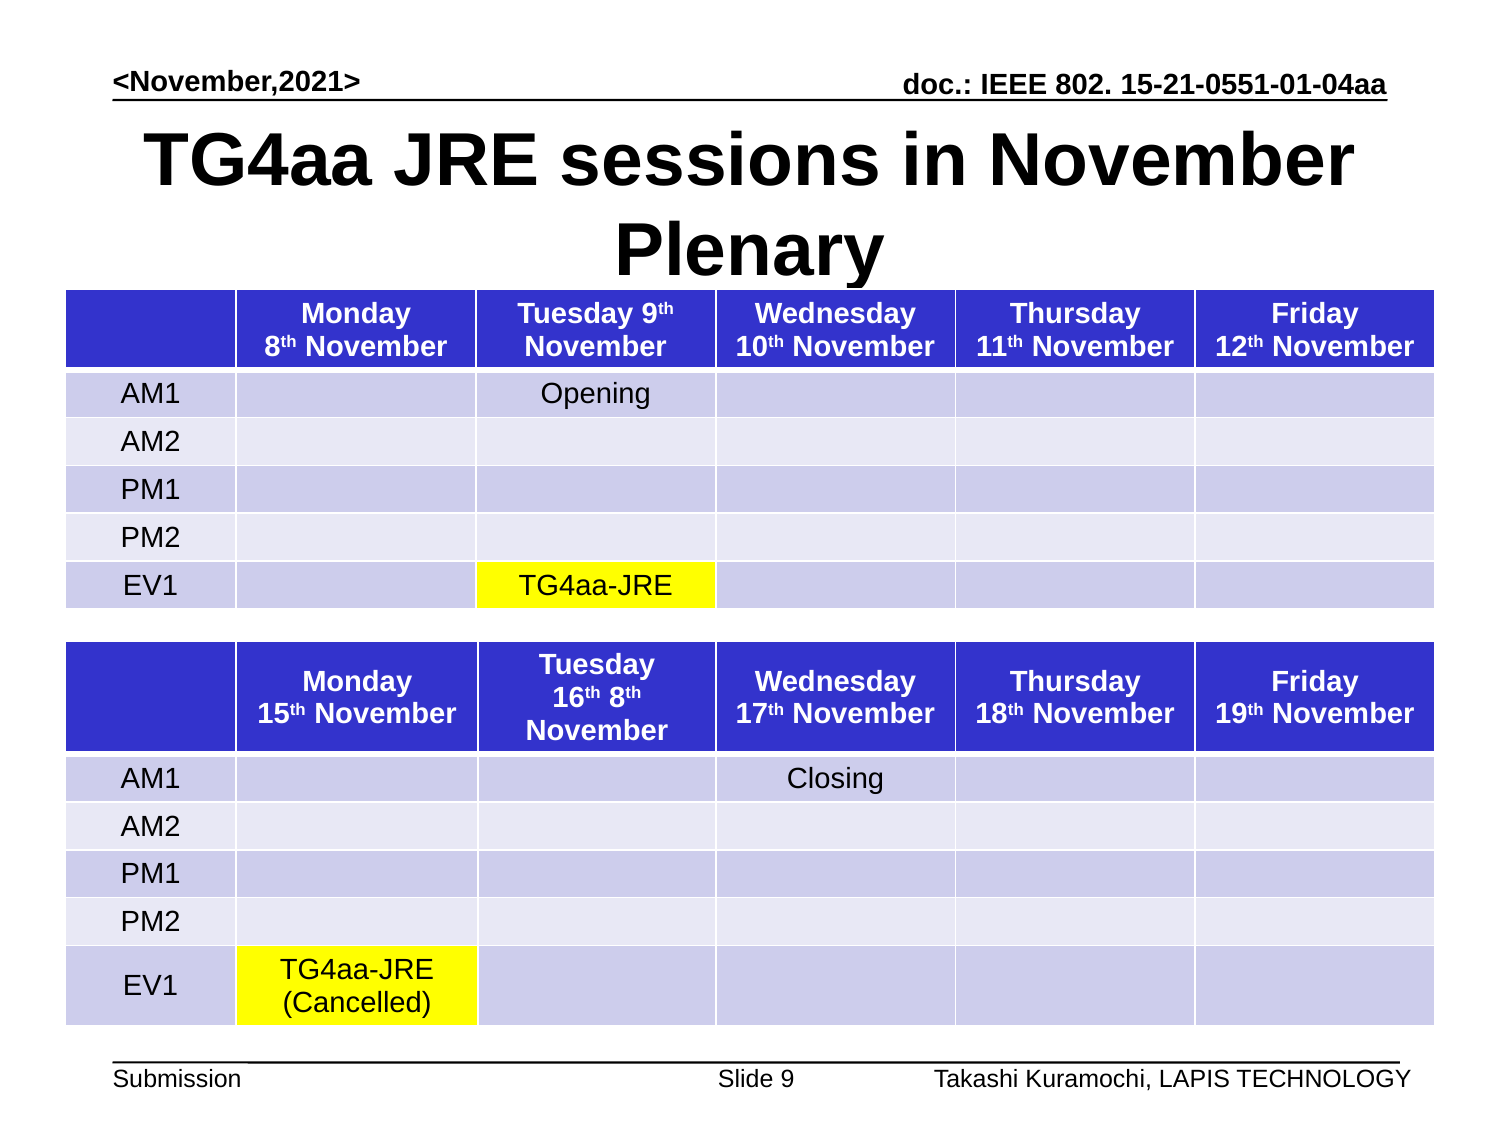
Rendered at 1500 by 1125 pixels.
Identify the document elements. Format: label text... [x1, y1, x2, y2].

table_header Monday 8th November [237, 290, 475, 367]
table_cell [237, 803, 477, 849]
table_cell [1196, 851, 1434, 897]
table_cell [237, 418, 475, 465]
table_cell [479, 803, 715, 849]
table_cell [237, 562, 475, 608]
table_cell [237, 373, 475, 417]
table_cell [479, 946, 715, 1025]
table_cell EV1 [66, 562, 235, 608]
table_cell [1196, 562, 1434, 608]
table_header Thursday 11th November [956, 290, 1194, 367]
table_cell AM1 [66, 757, 235, 801]
table_cell [956, 898, 1194, 945]
table_cell [956, 803, 1194, 849]
table_cell [477, 418, 715, 465]
table_cell [237, 466, 475, 512]
table_cell [956, 757, 1194, 801]
table_cell [477, 514, 715, 560]
table_cell EV1 [66, 946, 235, 1025]
table_cell [1196, 946, 1434, 1025]
table_cell [717, 562, 955, 608]
table_cell PM2 [66, 514, 235, 560]
table_cell [717, 466, 955, 512]
table_cell [717, 803, 955, 849]
table_cell [1196, 898, 1434, 945]
table_header Friday 12th November [1196, 290, 1434, 367]
table_cell [479, 757, 715, 801]
table_cell [956, 418, 1194, 465]
table_header Tuesday 16th 8th November [479, 642, 715, 751]
table_cell [717, 373, 955, 417]
table_cell [956, 373, 1194, 417]
table_cell [717, 418, 955, 465]
table_cell [956, 514, 1194, 560]
table_cell PM1 [66, 851, 235, 897]
table_cell [237, 851, 477, 897]
table_cell [477, 466, 715, 512]
slide_number Slide 9 [712, 1062, 800, 1093]
footer Takashi Kuramochi, LAPIS TECHNOLOGY [820, 1062, 1413, 1125]
table_cell [237, 898, 477, 945]
table_cell [479, 851, 715, 897]
table_cell Opening [477, 373, 715, 417]
table_cell [717, 851, 955, 897]
table_header Wednesday 17th November [717, 642, 955, 751]
table_header Thursday 18th November [956, 642, 1194, 751]
table_cell [479, 898, 715, 945]
table_cell Closing [717, 757, 955, 801]
table_cell [1196, 514, 1434, 560]
table_header [66, 290, 235, 367]
table_header Monday 15th November [237, 642, 477, 751]
table_cell AM1 [66, 373, 235, 417]
table_cell [237, 757, 477, 801]
table_cell [956, 946, 1194, 1025]
table_cell AM2 [66, 418, 235, 465]
table_header [66, 642, 235, 751]
table_cell [237, 514, 475, 560]
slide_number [112, 62, 375, 98]
table_header Tuesday 9th November [477, 290, 715, 367]
table_header Wednesday 10th November [717, 290, 955, 367]
table_cell [717, 898, 955, 945]
table_cell PM1 [66, 466, 235, 512]
table_cell AM2 [66, 803, 235, 849]
table_cell TG4aa-JRE [477, 562, 715, 608]
table_cell [1196, 803, 1434, 849]
table_cell [956, 851, 1194, 897]
title TG4aa JRE sessions in November Plenary [112, 112, 1388, 288]
table_cell [717, 946, 955, 1025]
table_cell [1196, 418, 1434, 465]
table_cell [1196, 466, 1434, 512]
table_cell PM2 [66, 898, 235, 945]
table_header Friday 19th November [1196, 642, 1434, 751]
table_cell TG4aa-JRE (Cancelled) [237, 946, 477, 1025]
table_cell [1196, 373, 1434, 417]
table_cell [956, 562, 1194, 608]
table_cell [1196, 757, 1434, 801]
table_cell [956, 466, 1194, 512]
table_cell [717, 514, 955, 560]
